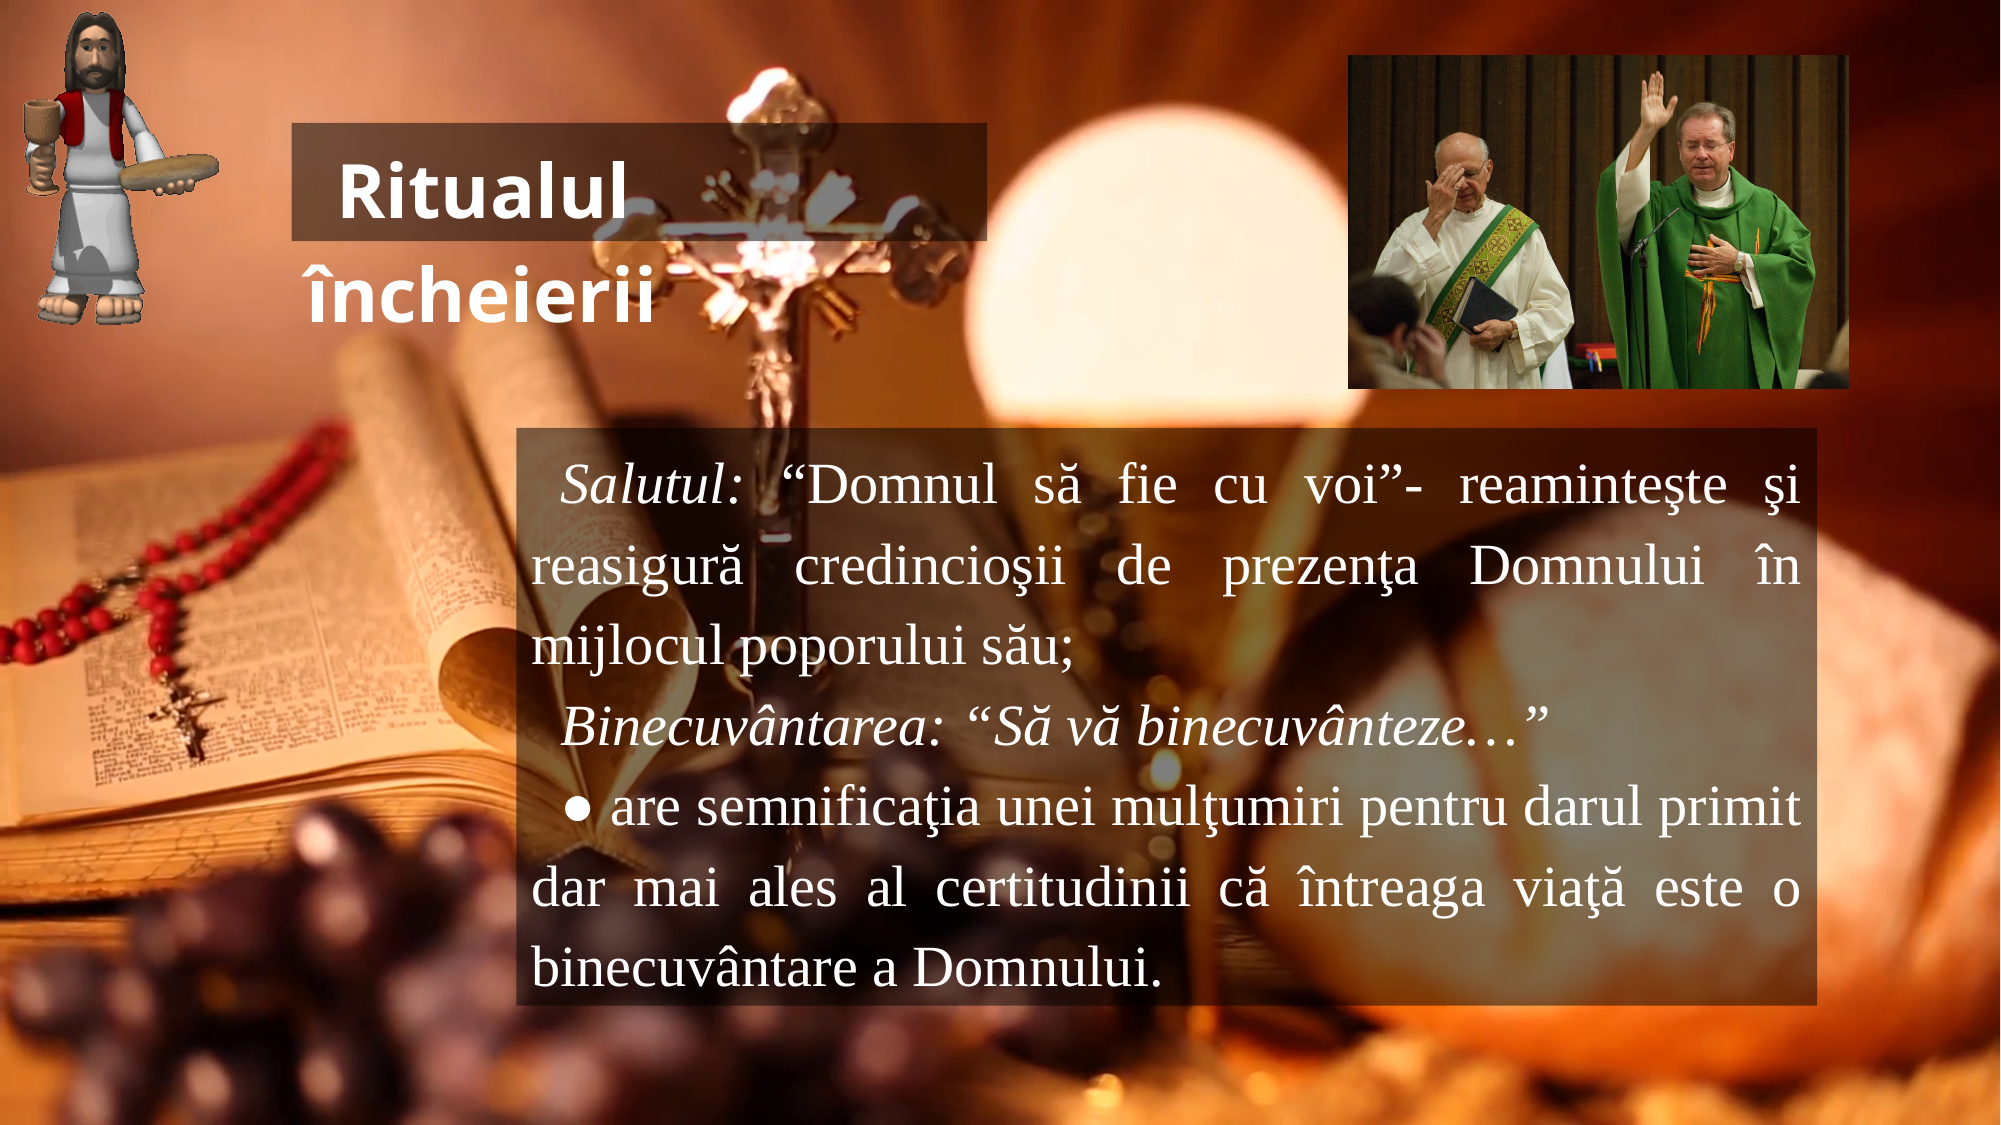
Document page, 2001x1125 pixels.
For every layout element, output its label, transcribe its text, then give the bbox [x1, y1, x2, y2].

picture [0, 0, 2001, 1125]
text_box Salutul: “Domnul să fie cu voi”- reaminteşte şi reasigură credincioşii de prezenţa Domnului în mijlocul poporului său; Binecuvântarea: “Să vă binecuvânteze…” ● are semnificaţia unei mulţumiri pentru darul primit dar mai ales al certitudinii că întreaga viaţă este o binecuvântare a Domnului. [516, 427, 1818, 1006]
text_box Ritualul încheierii [291, 122, 988, 242]
